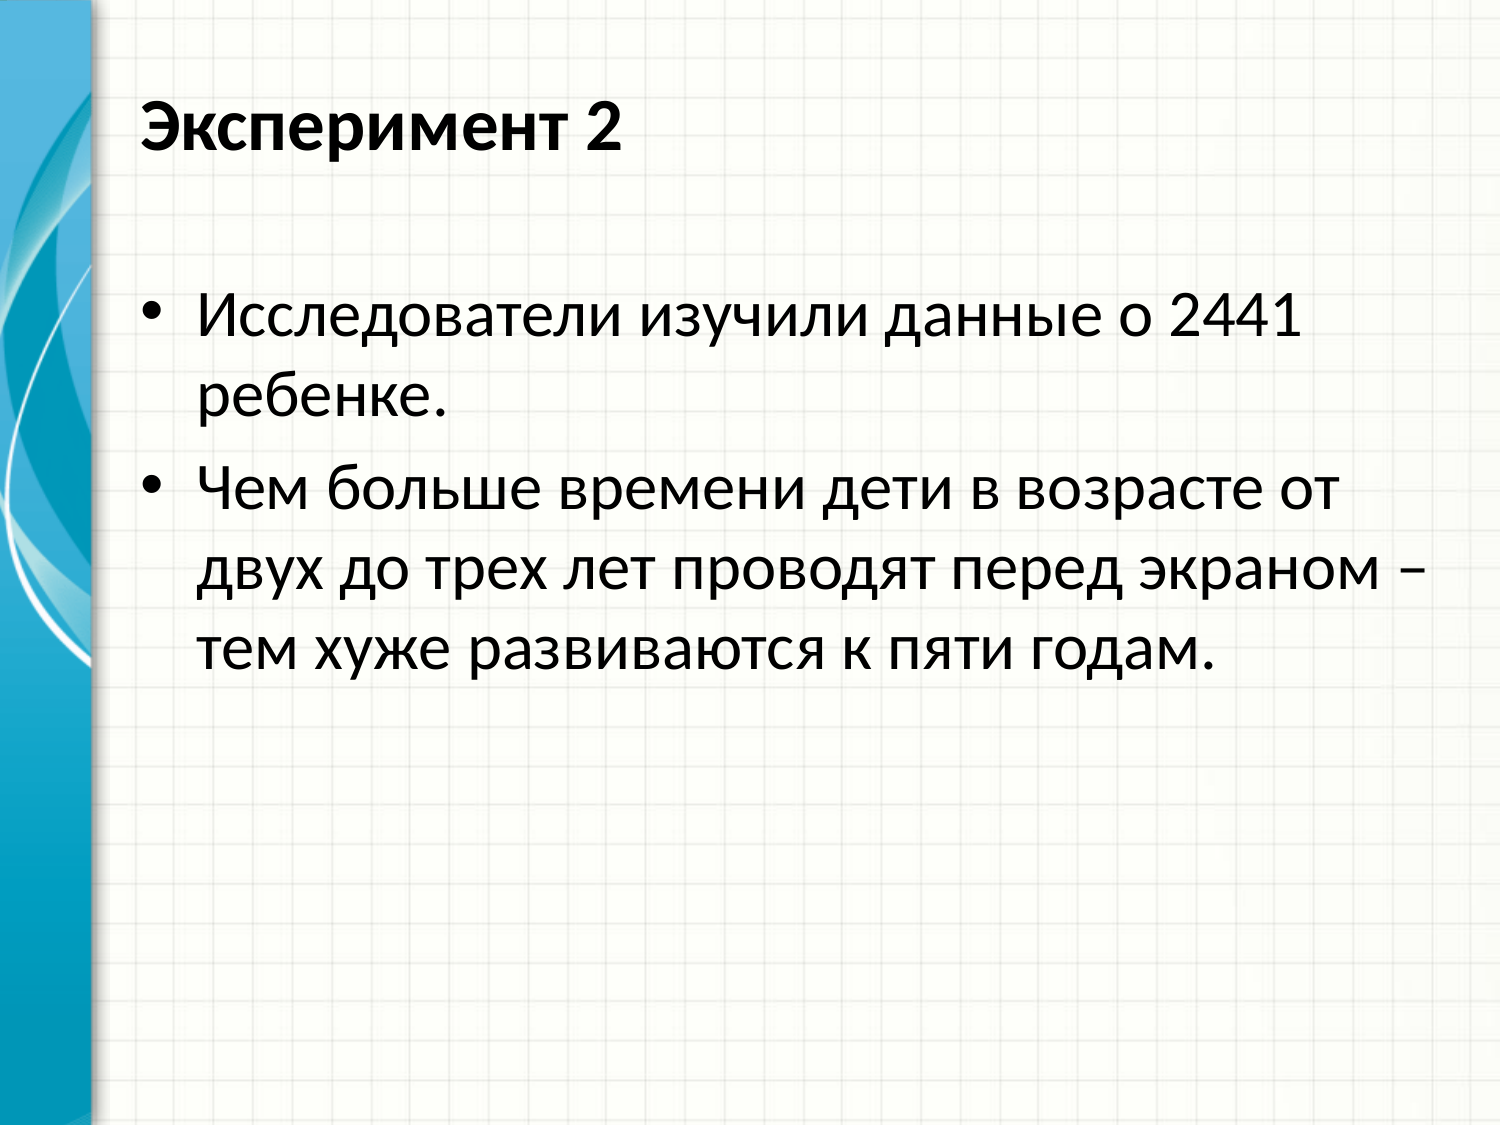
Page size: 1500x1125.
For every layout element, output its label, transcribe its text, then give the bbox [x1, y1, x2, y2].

picture [0, 0, 1500, 1125]
list Исследователи изучили данные о 2441 ребенке. Чем больше времени дети в возрасте от двух до трех лет проводят перед экраном – тем хуже развиваются к пяти годам. [125, 261, 1450, 967]
title Эксперимент 2 [125, 44, 1450, 197]
